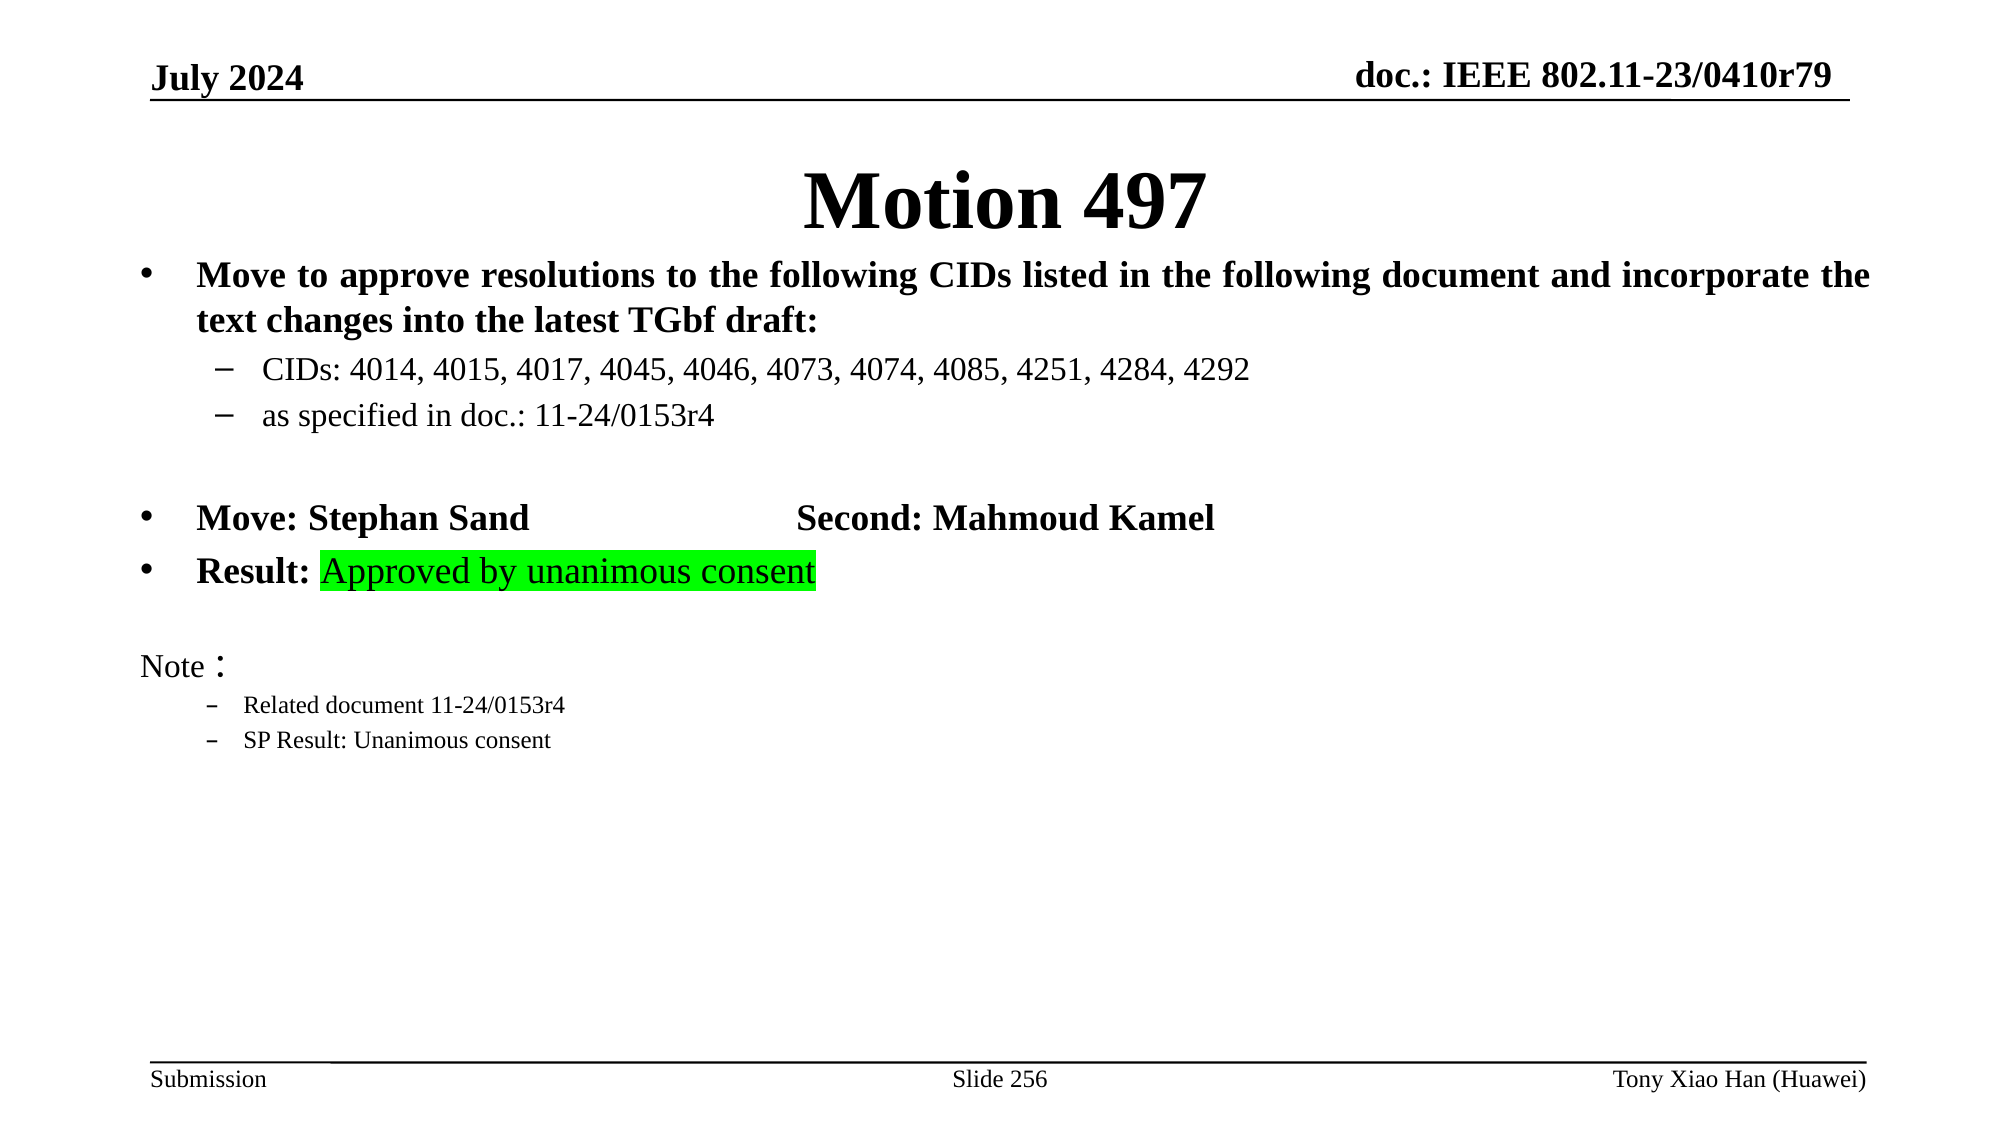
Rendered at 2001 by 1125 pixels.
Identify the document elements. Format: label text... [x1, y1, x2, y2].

text_box Motion 497 [368, 137, 1644, 212]
text_box Move to approve resolutions to the following CIDs listed in the following document and incorporate the text changes into the latest TGbf draft: CIDs: 4014, 4015, 4017, 4045, 4046, 4073, 4074, 4085, 4251, 4284, 4292 as specified in doc.: 11-24/0153r4 Move: Stephan Sand Second: Mahmoud Kamel Result: Approved by unanimous consent Note： Related document 11-24/0153r4 SP Result: Unanimous consent [125, 212, 1888, 988]
